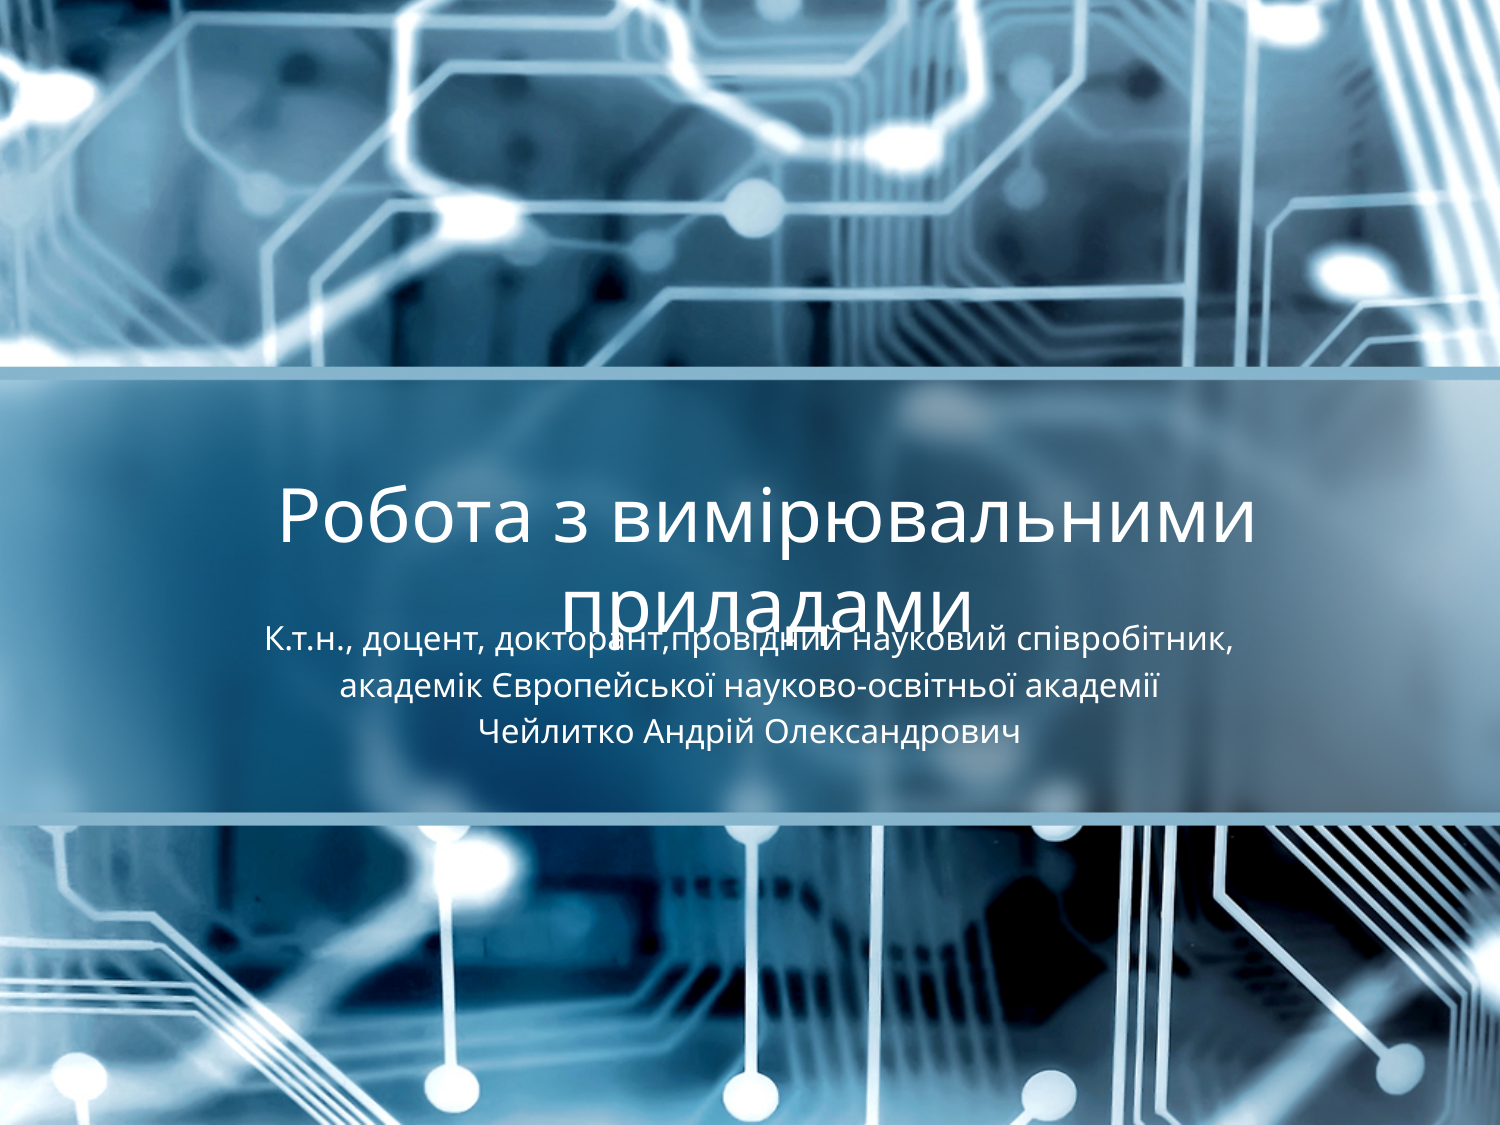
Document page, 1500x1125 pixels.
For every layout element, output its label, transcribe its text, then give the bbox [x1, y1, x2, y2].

subtitle К.т.н., доцент, докторант,провідний науковий співробітник, академік Європейської науково-освітньої академії Чейлитко Андрій Олександрович [0, 609, 1500, 799]
picture [0, 0, 1500, 609]
title Робота з вимірювальними приладами [76, 468, 1459, 609]
picture [0, 799, 1500, 1125]
